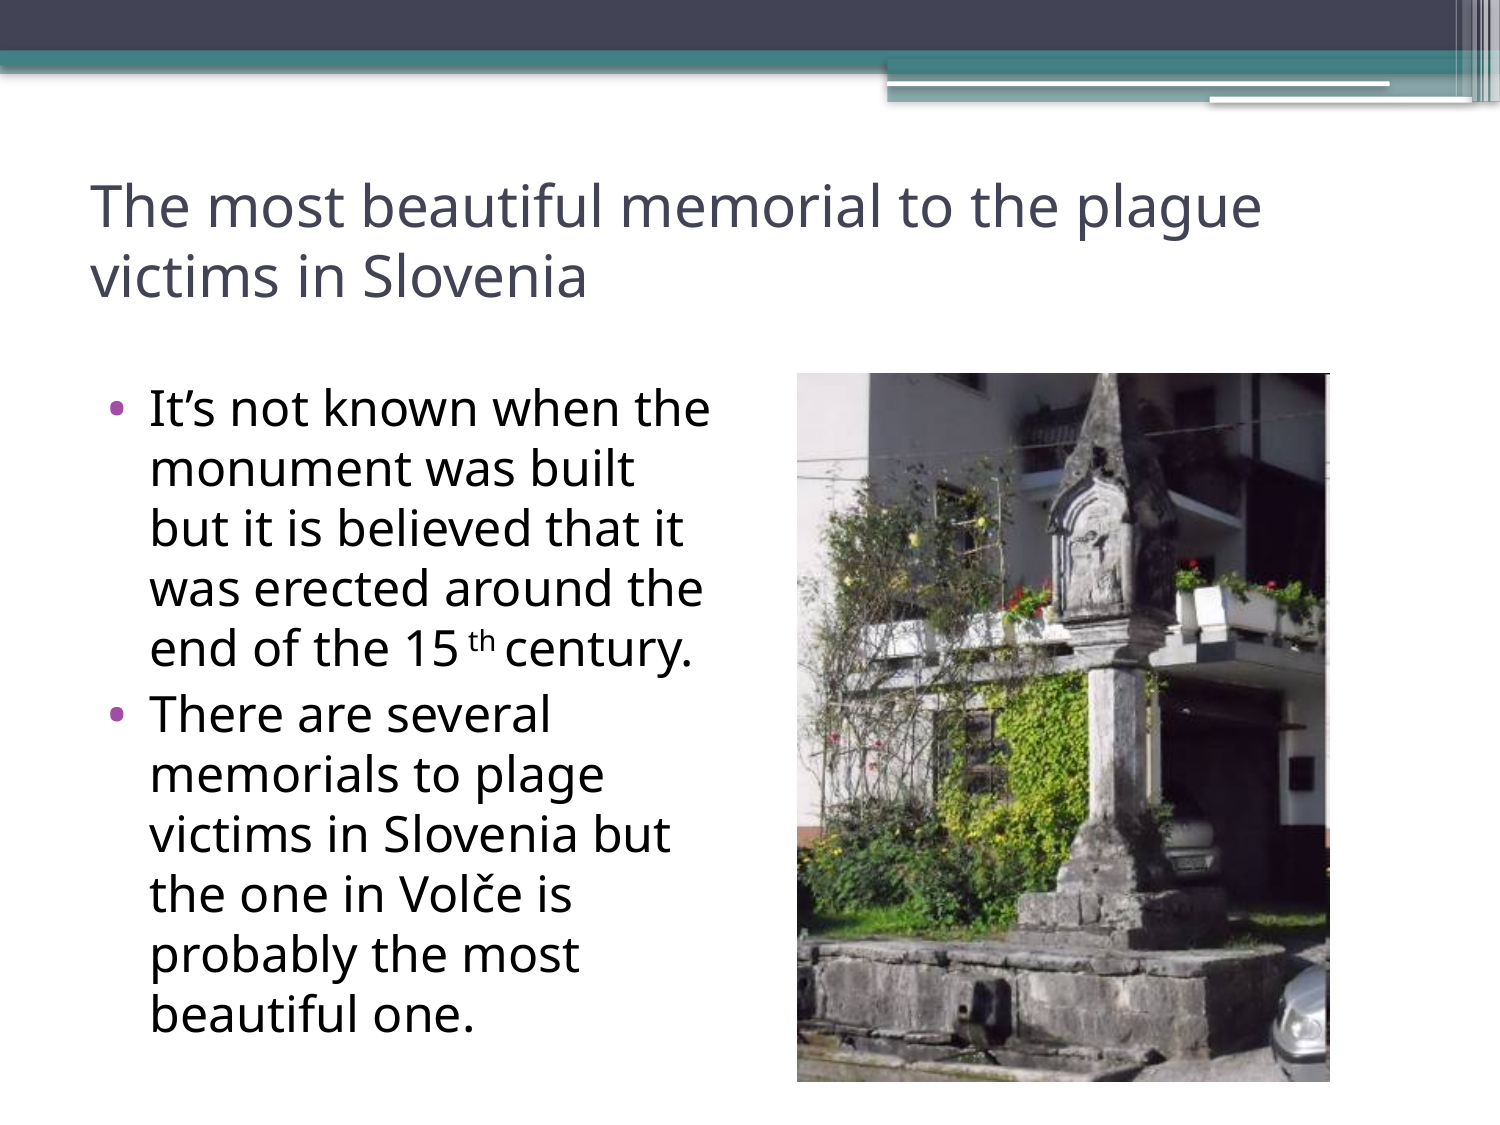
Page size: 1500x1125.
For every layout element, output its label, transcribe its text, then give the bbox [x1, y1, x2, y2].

picture [796, 373, 1330, 1083]
list It’s not known when the monument was built but it is believed that it was erected around the end of the 15 th century. There are several memorials to plage victims in Slovenia but the one in Volče is probably the most beautiful one. [74, 368, 738, 1079]
title The most beautiful memorial to the plague victims in Slovenia [74, 187, 1426, 292]
